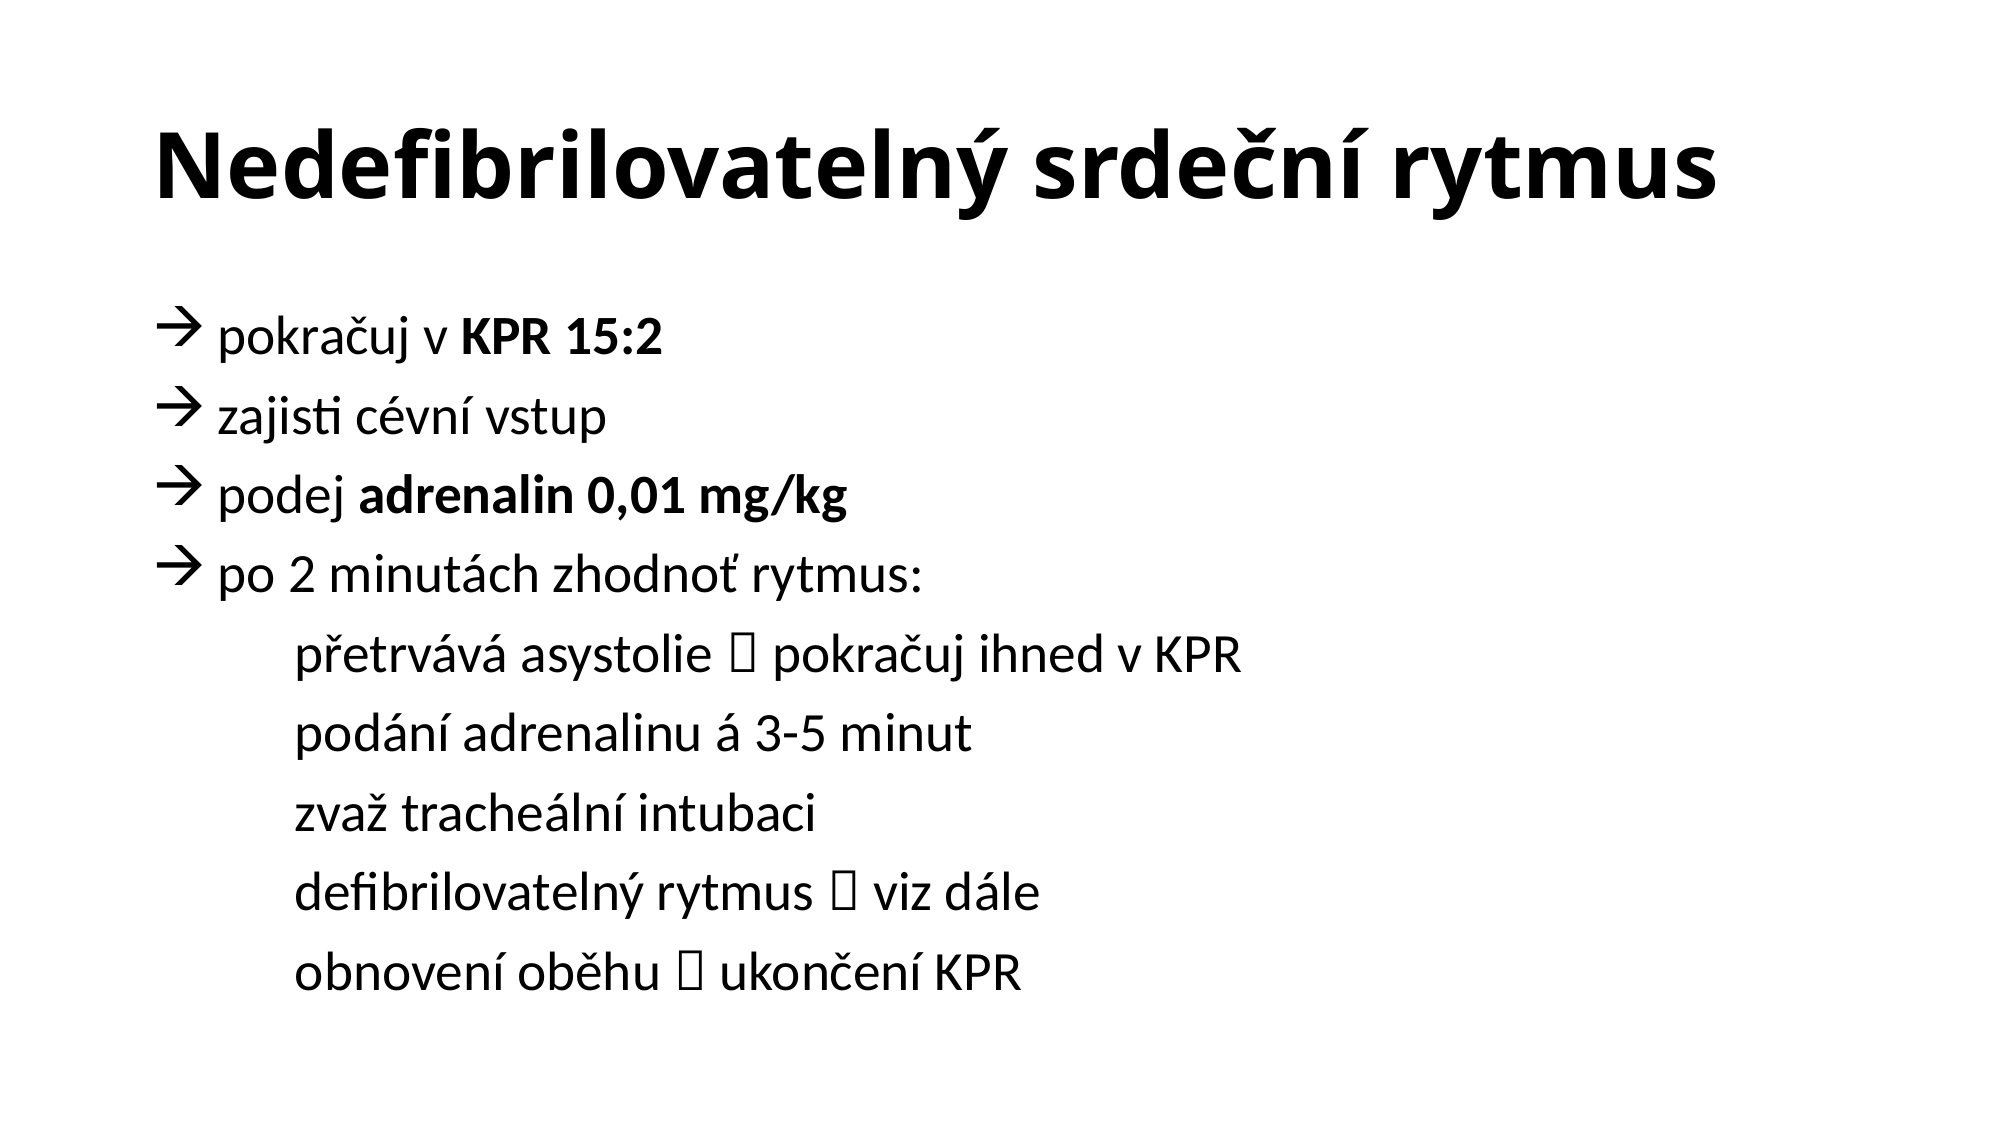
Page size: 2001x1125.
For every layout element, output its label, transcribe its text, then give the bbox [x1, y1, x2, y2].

list pokračuj v KPR 15:2 zajisti cévní vstup podej adrenalin 0,01 mg/kg po 2 minutách zhodnoť rytmus: přetrvává asystolie  pokračuj ihned v KPR podání adrenalinu á 3-5 minut zvaž tracheální intubaci defibrilovatelný rytmus  viz dále obnovení oběhu  ukončení KPR [137, 299, 1863, 1014]
title Nedefibrilovatelný srdeční rytmus [137, 59, 1863, 278]
